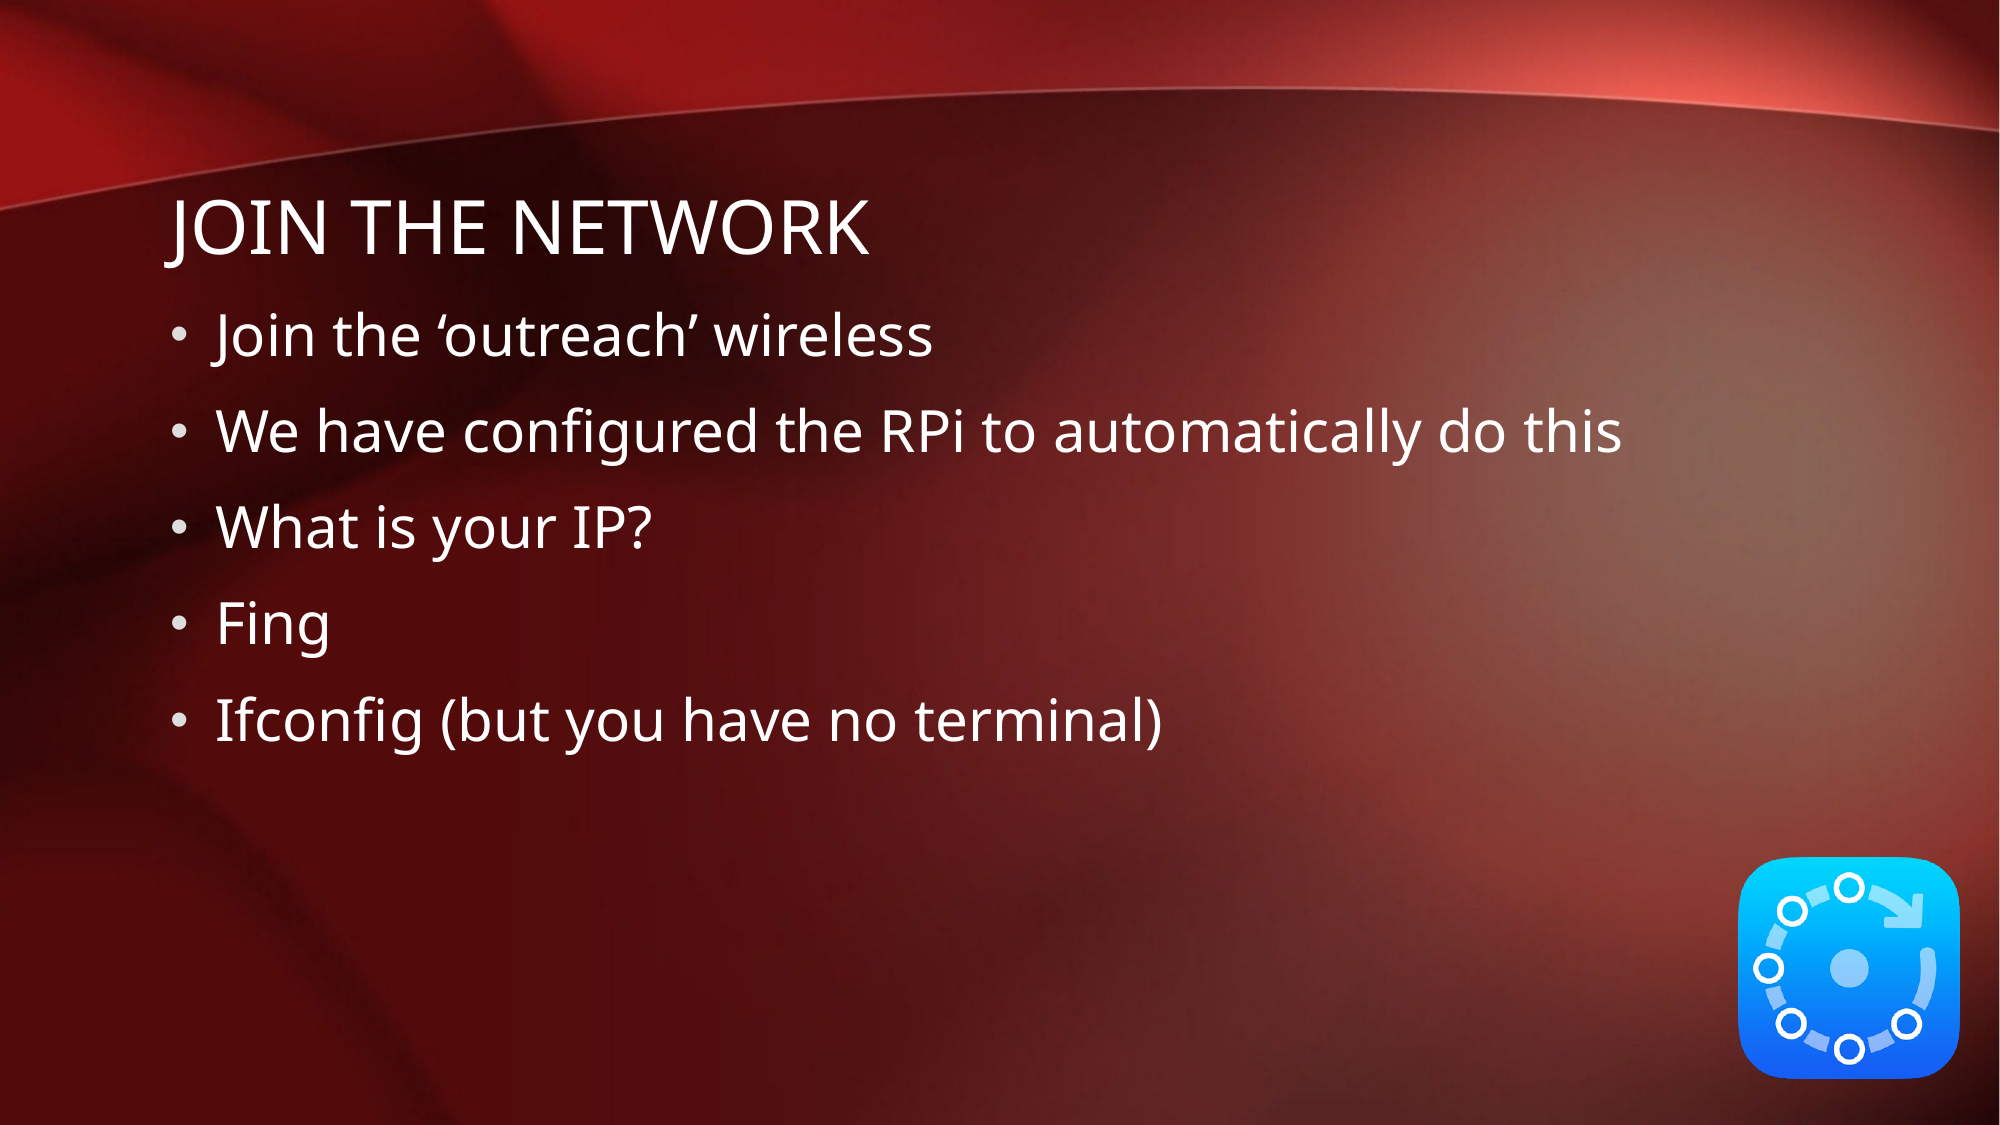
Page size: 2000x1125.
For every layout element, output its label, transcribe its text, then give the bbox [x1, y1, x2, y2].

picture [0, 0, 2000, 1125]
list Join the ‘outreach’ wireless We have configured the RPi to automatically do this What is your IP? Fing Ifconfig (but you have no terminal) [149, 295, 1850, 1030]
title Join the network [149, 79, 1850, 280]
